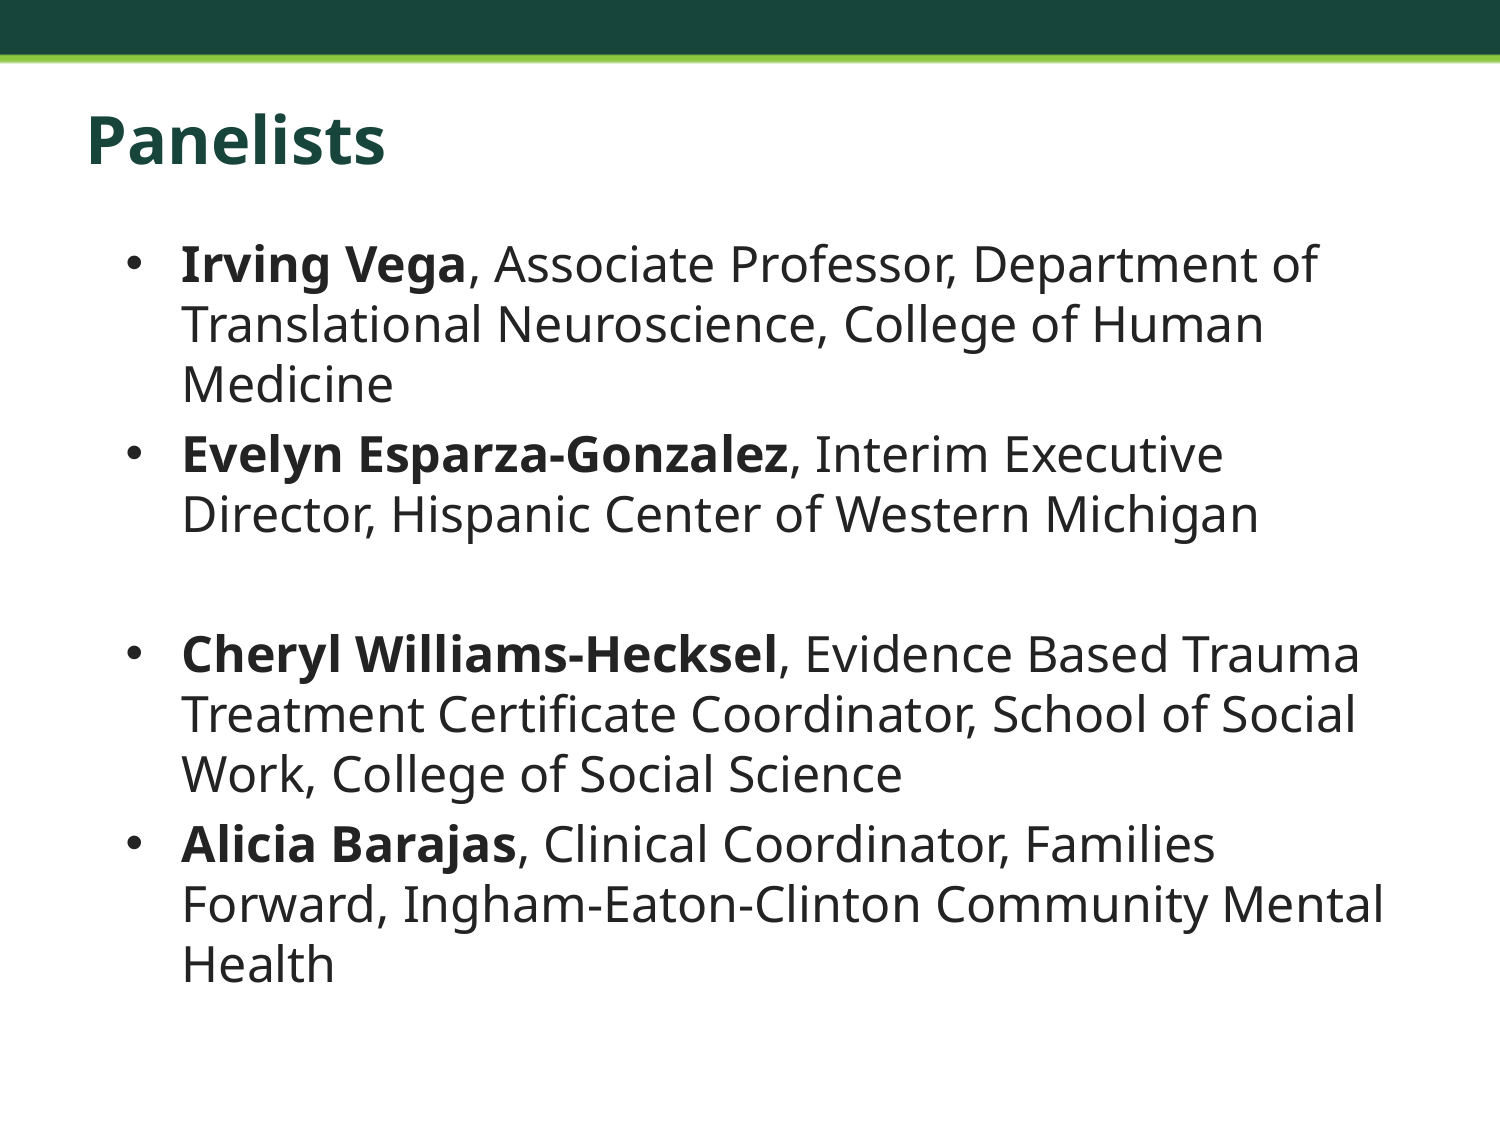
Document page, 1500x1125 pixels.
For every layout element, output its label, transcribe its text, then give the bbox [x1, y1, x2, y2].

list Irving Vega, Associate Professor, Department of Translational Neuroscience, College of Human Medicine Evelyn Esparza-Gonzalez, Interim Executive Director, Hispanic Center of Western Michigan Cheryl Williams-Hecksel, Evidence Based Trauma Treatment Certificate Coordinator, School of Social Work, College of Social Science Alicia Barajas, Clinical Coordinator, Families Forward, Ingham-Eaton-Clinton Community Mental Health [110, 224, 1424, 1026]
title Panelists [69, 87, 1421, 188]
picture [0, 0, 1500, 1125]
